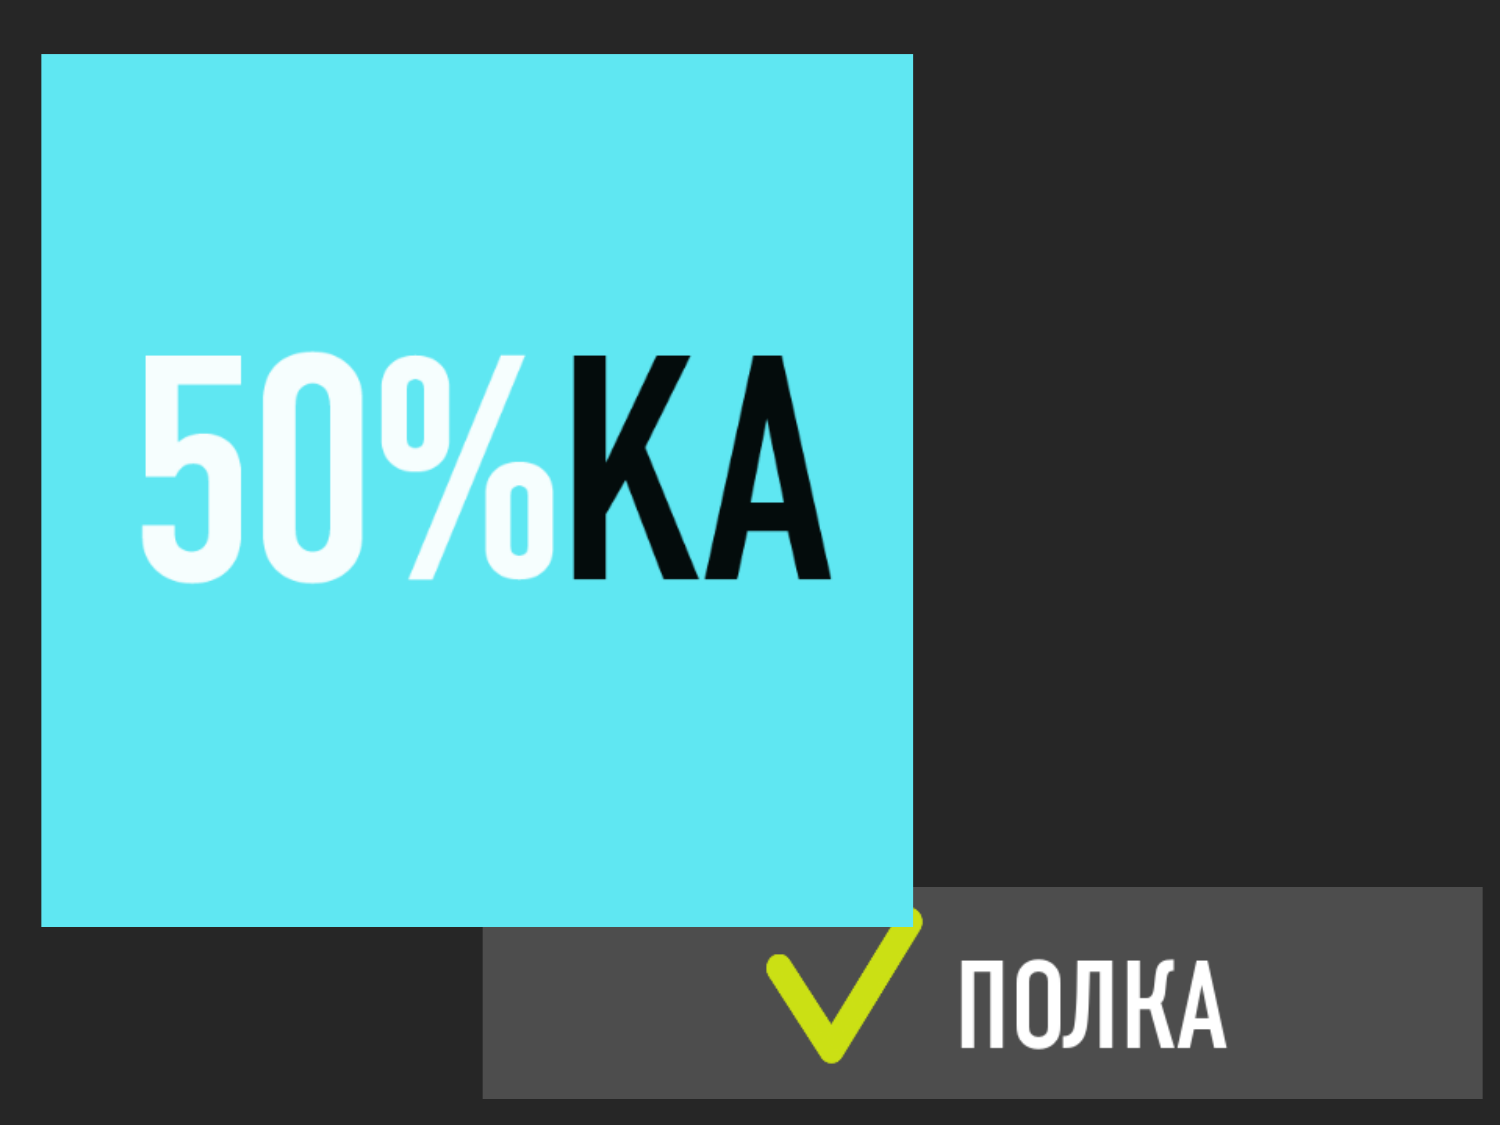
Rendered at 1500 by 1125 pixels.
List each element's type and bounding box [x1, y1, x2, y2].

picture [40, 54, 1483, 1099]
